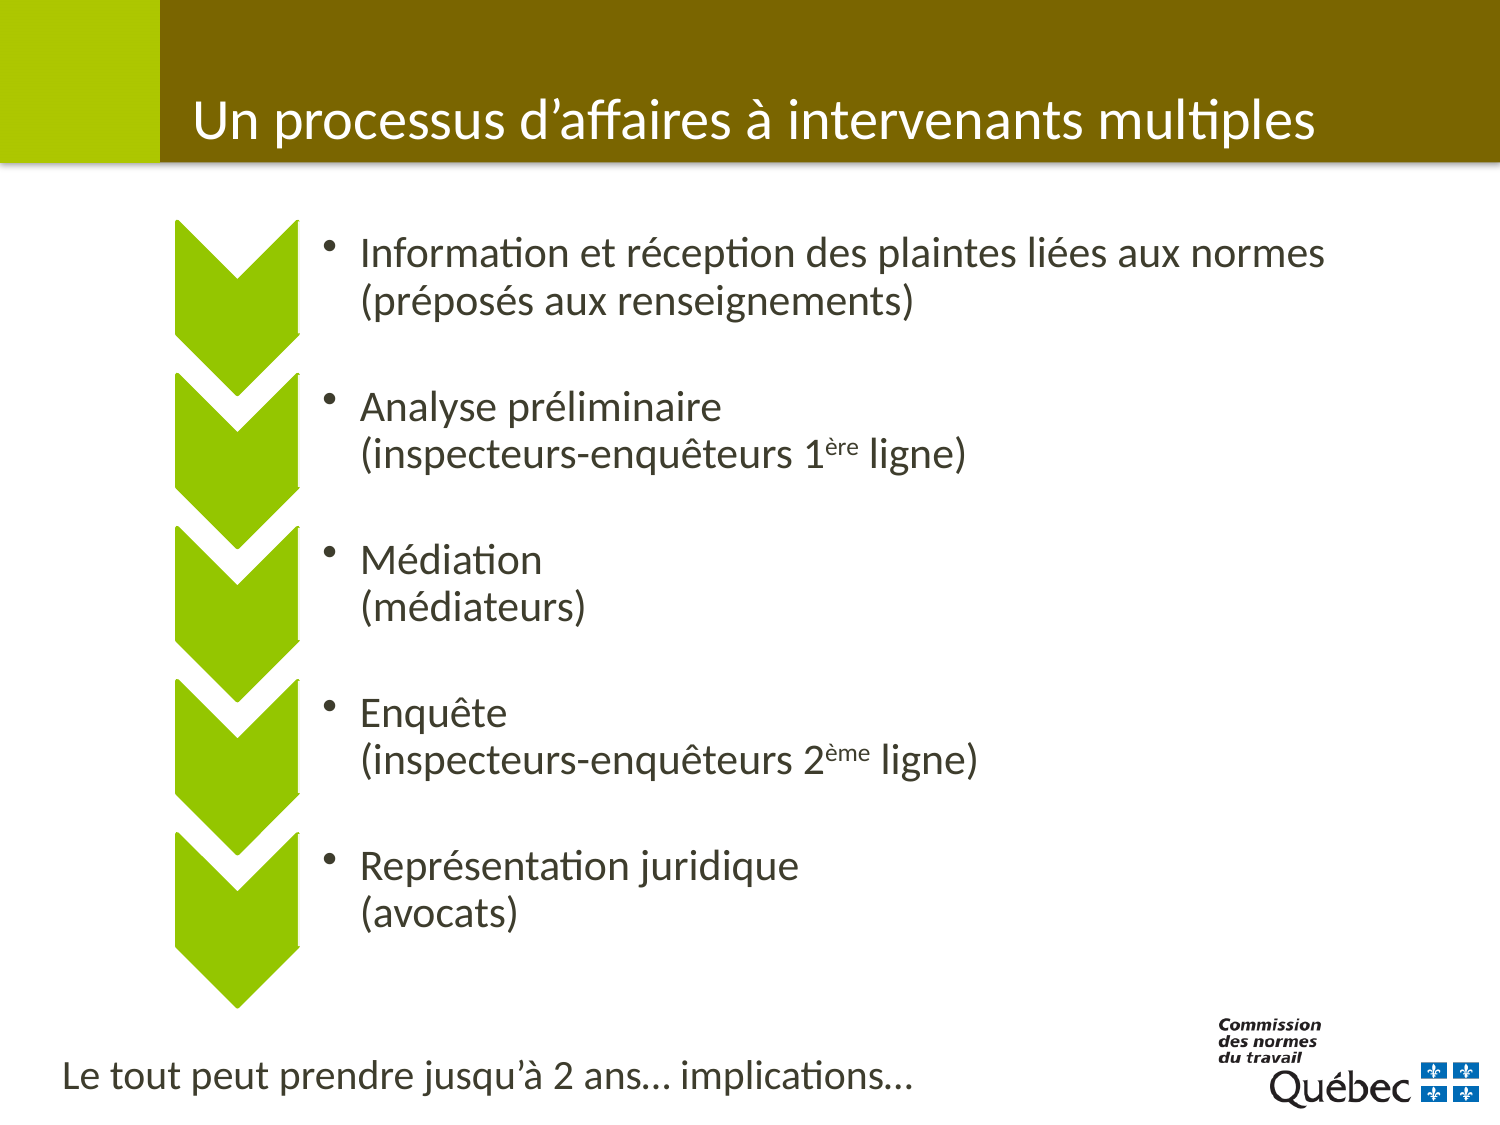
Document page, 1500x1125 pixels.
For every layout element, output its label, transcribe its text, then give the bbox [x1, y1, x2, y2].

text_box Le tout peut prendre jusqu’à 2 ans… implications… [47, 1041, 1155, 1106]
title Un processus d’affaires à intervenants multiples [177, 41, 1470, 159]
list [176, 221, 1470, 1007]
picture [0, 0, 160, 163]
